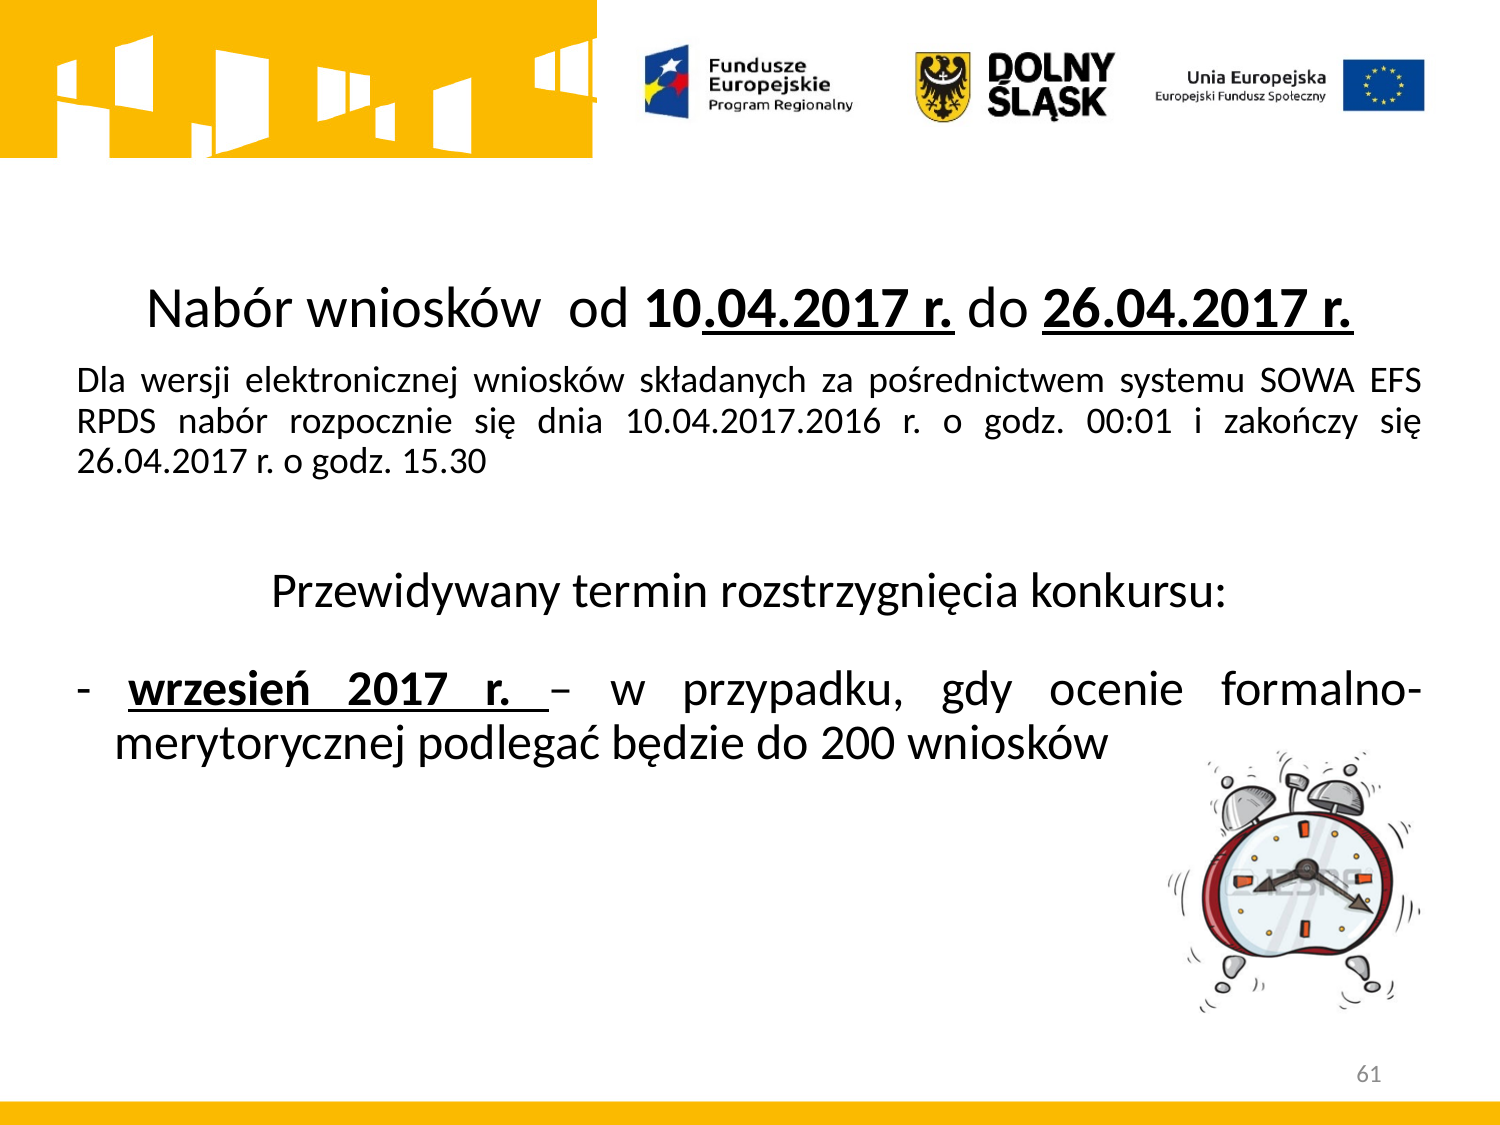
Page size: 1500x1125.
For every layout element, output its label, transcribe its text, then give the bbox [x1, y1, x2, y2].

slide_number 61 [1059, 1042, 1397, 1103]
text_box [598, 0, 1500, 166]
picture [0, 0, 1500, 1125]
list Nabór wniosków od 10.04.2017 r. do 26.04.2017 r. Dla wersji elektronicznej wniosków składanych za pośrednictwem systemu SOWA EFS RPDS nabór rozpocznie się dnia 10.04.2017.2016 r. o godz. 00:01 i zakończy się 26.04.2017 r. o godz. 15.30 Przewidywany termin rozstrzygnięcia konkursu: - wrzesień 2017 r. – w przypadku, gdy ocenie formalno-merytorycznej podlegać będzie do 200 wniosków [61, 178, 1439, 1025]
